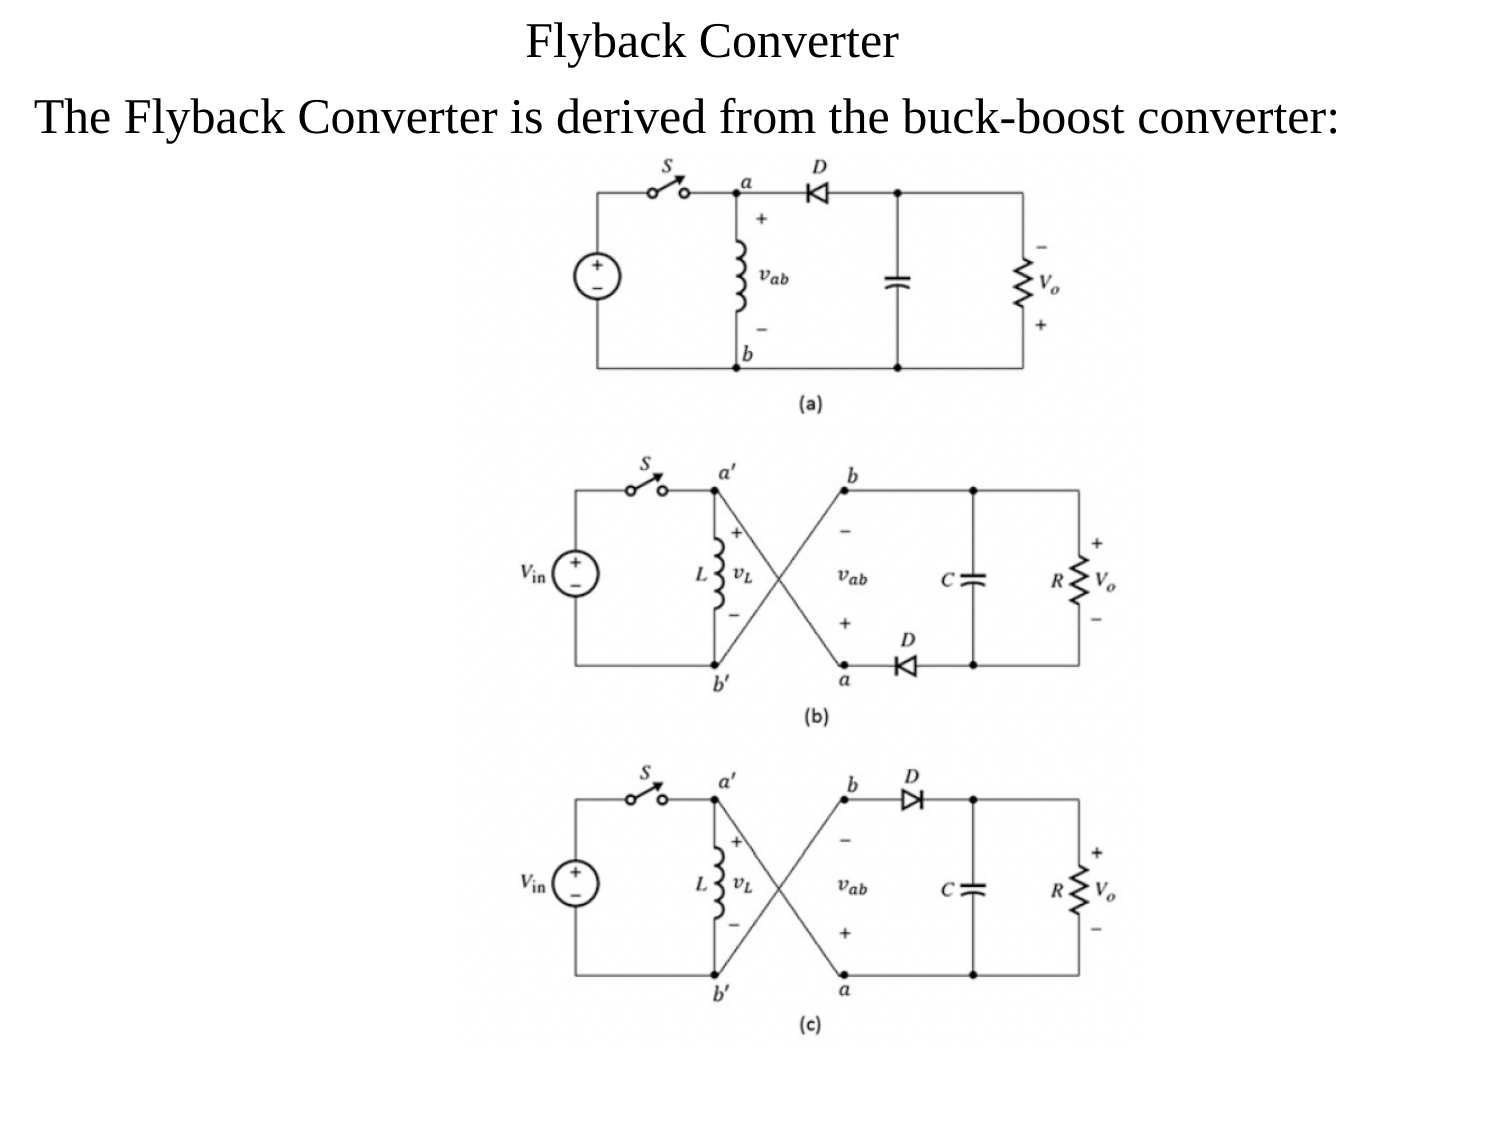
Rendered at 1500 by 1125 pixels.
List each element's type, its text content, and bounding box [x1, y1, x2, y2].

picture [449, 151, 1147, 1050]
text_box The Flyback Converter is derived from the buck-boost converter: [0, 75, 1438, 151]
text_box Flyback Converter [0, 0, 1463, 75]
